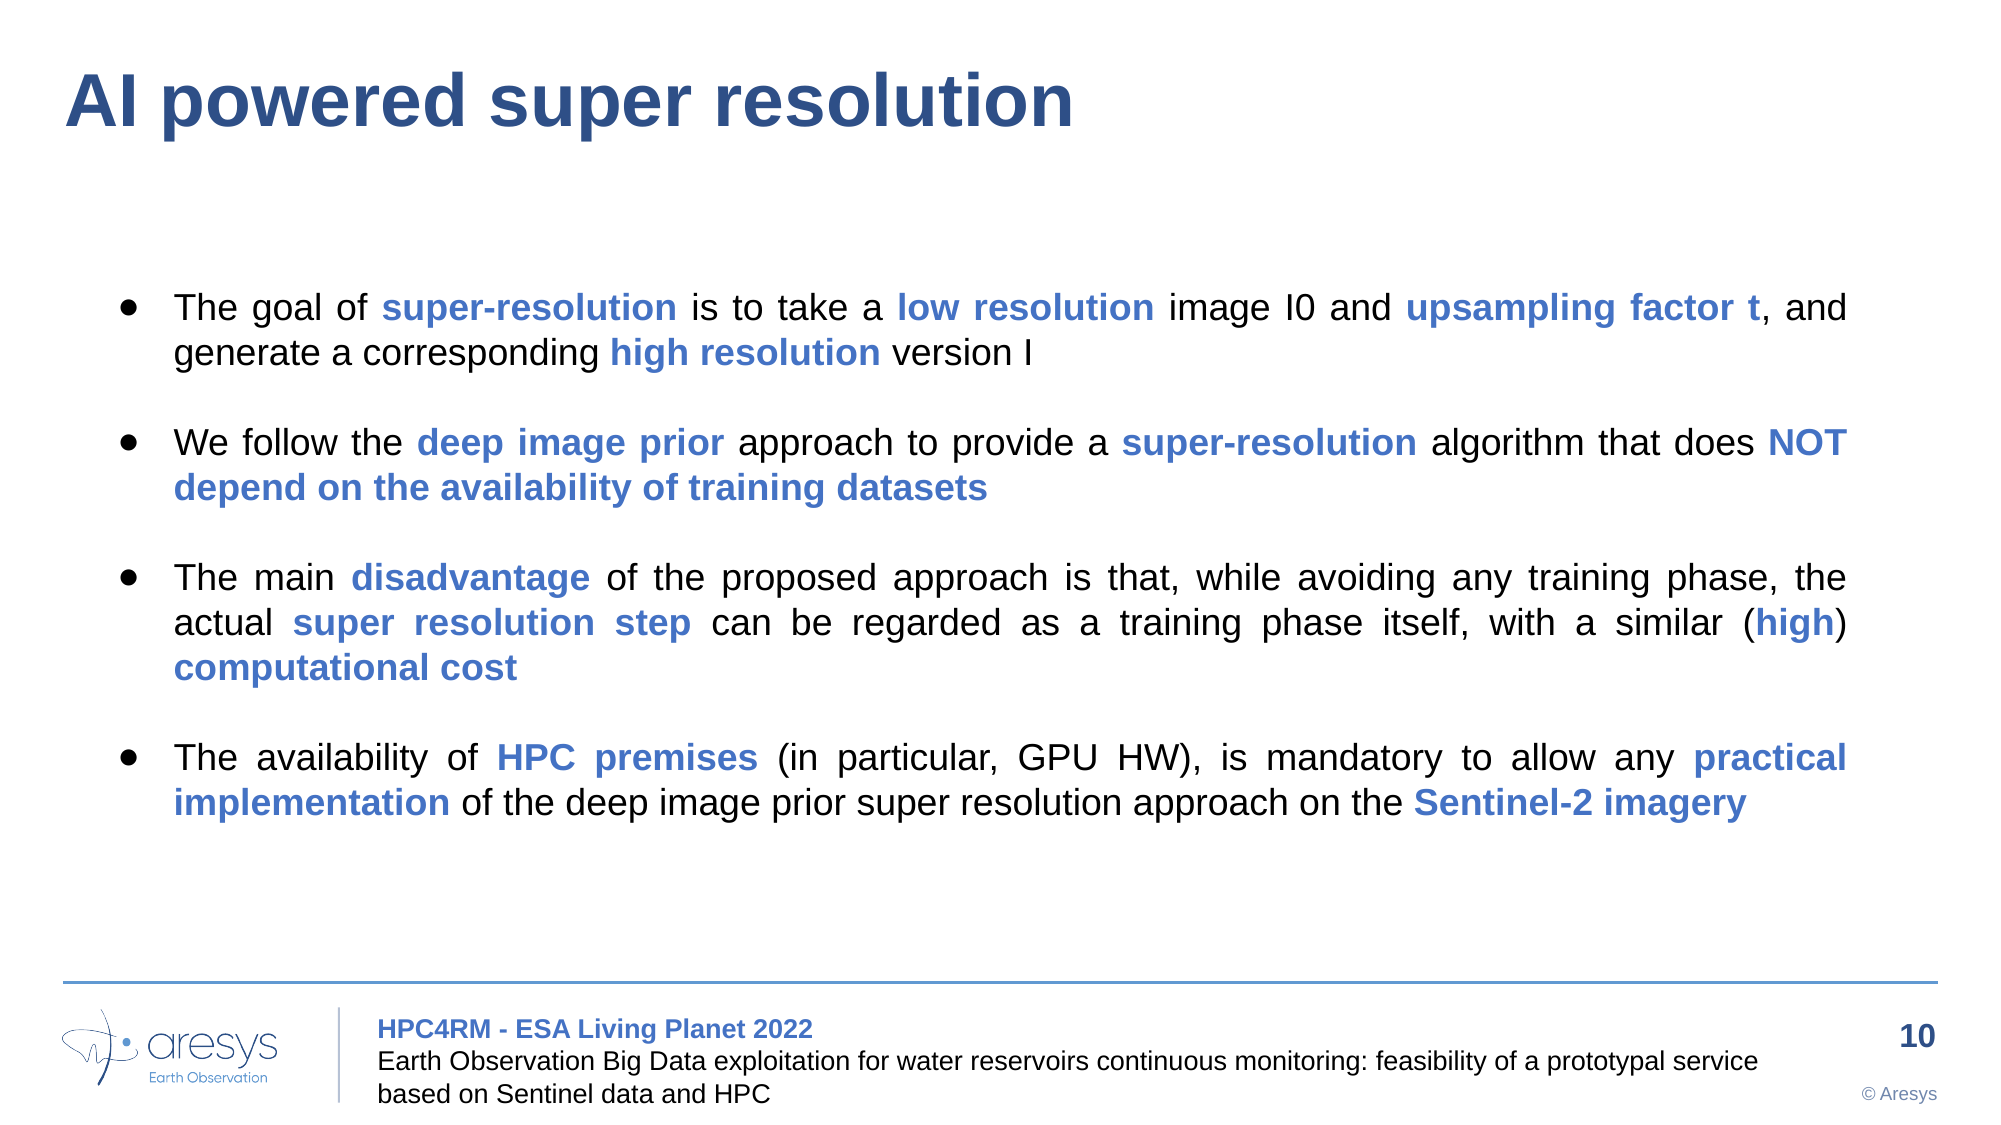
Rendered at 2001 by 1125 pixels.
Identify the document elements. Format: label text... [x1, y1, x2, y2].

text_box HPC4RM - ESA Living Planet 2022 Earth Observation Big Data exploitation for water reservoirs continuous monitoring: feasibility of a prototypal service based on Sentinel data and HPC [362, 996, 1819, 1124]
text_box The goal of super-resolution is to take a low resolution image I0 and upsampling factor t, and generate a corresponding high resolution version I We follow the deep image prior approach to provide a super-resolution algorithm that does NOT depend on the availability of training datasets The main disadvantage of the proposed approach is that, while avoiding any training phase, the actual super resolution step can be regarded as a training phase itself, with a similar (high) computational cost The availability of HPC premises (in particular, GPU HW), is mandatory to allow any practical implementation of the deep image prior super resolution approach on the Sentinel-2 imagery [83, 275, 1863, 831]
picture [62, 1009, 277, 1086]
list AI powered super resolution [64, 61, 1936, 137]
